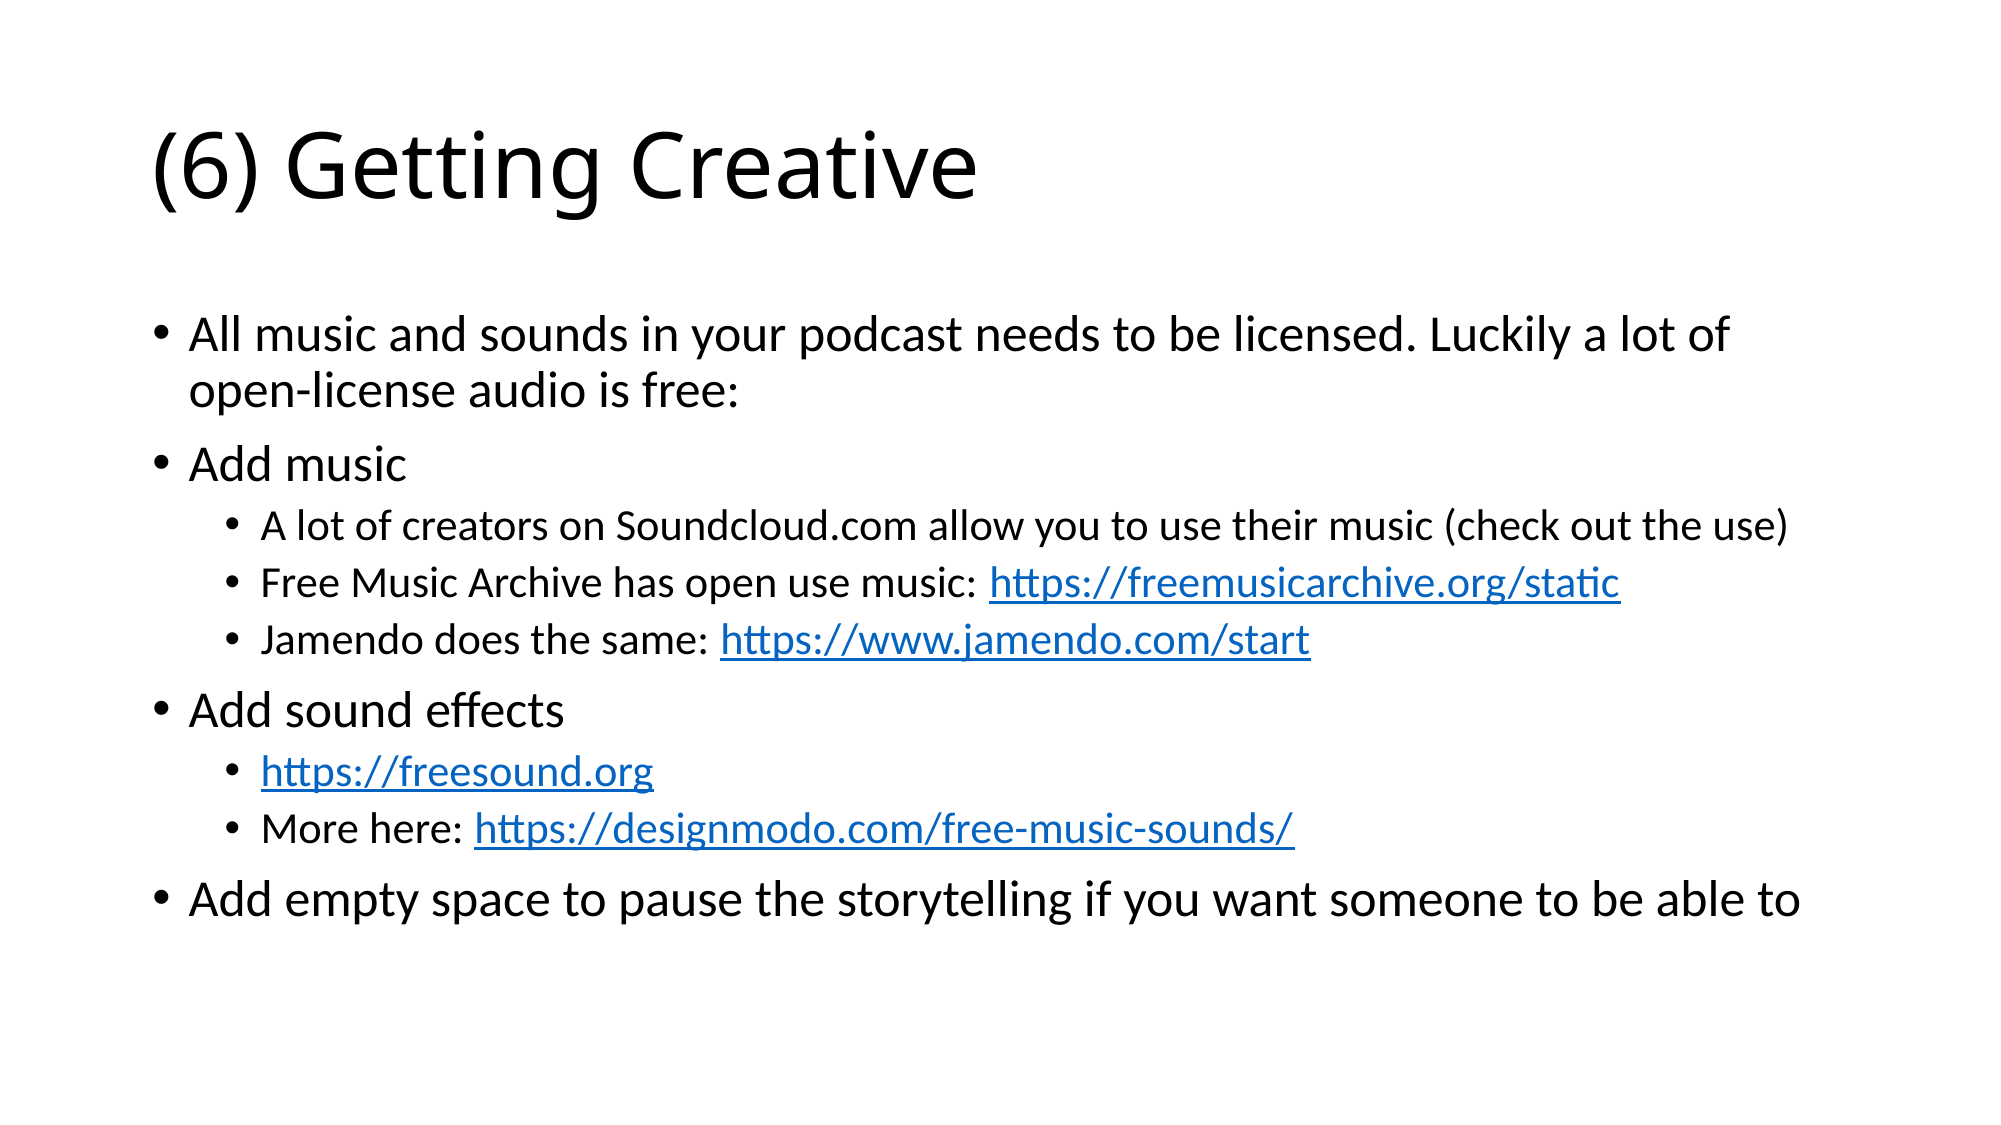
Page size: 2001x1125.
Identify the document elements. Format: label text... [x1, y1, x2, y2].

list All music and sounds in your podcast needs to be licensed. Luckily a lot of open-license audio is free: Add music A lot of creators on Soundcloud.com allow you to use their music (check out the use) Free Music Archive has open use music: https://freemusicarchive.org/static Jamendo does the same: https://www.jamendo.com/start Add sound effects https://freesound.org More here: https://designmodo.com/free-music-sounds/ Add empty space to pause the storytelling if you want someone to be able to [137, 299, 1863, 1014]
title (6) Getting Creative [137, 59, 1863, 278]
